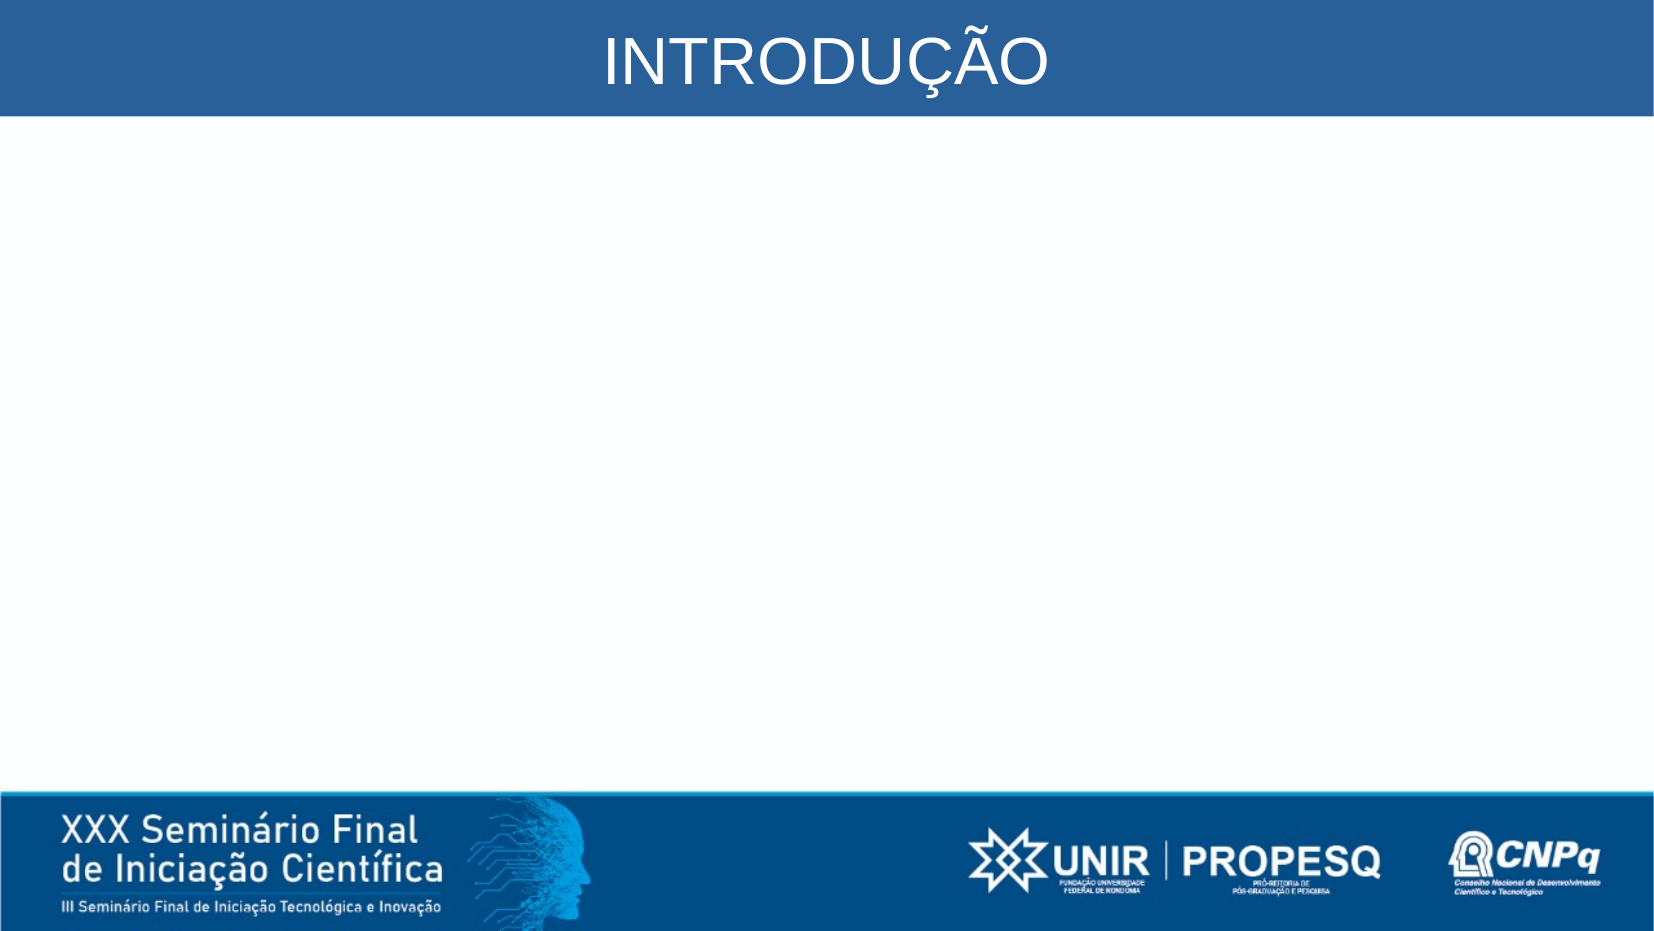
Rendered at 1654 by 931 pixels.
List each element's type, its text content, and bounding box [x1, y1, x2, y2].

picture [544, 893, 549, 901]
picture [551, 843, 555, 853]
picture [0, 117, 1654, 931]
text_box INTRODUÇÃO [0, 0, 1654, 117]
